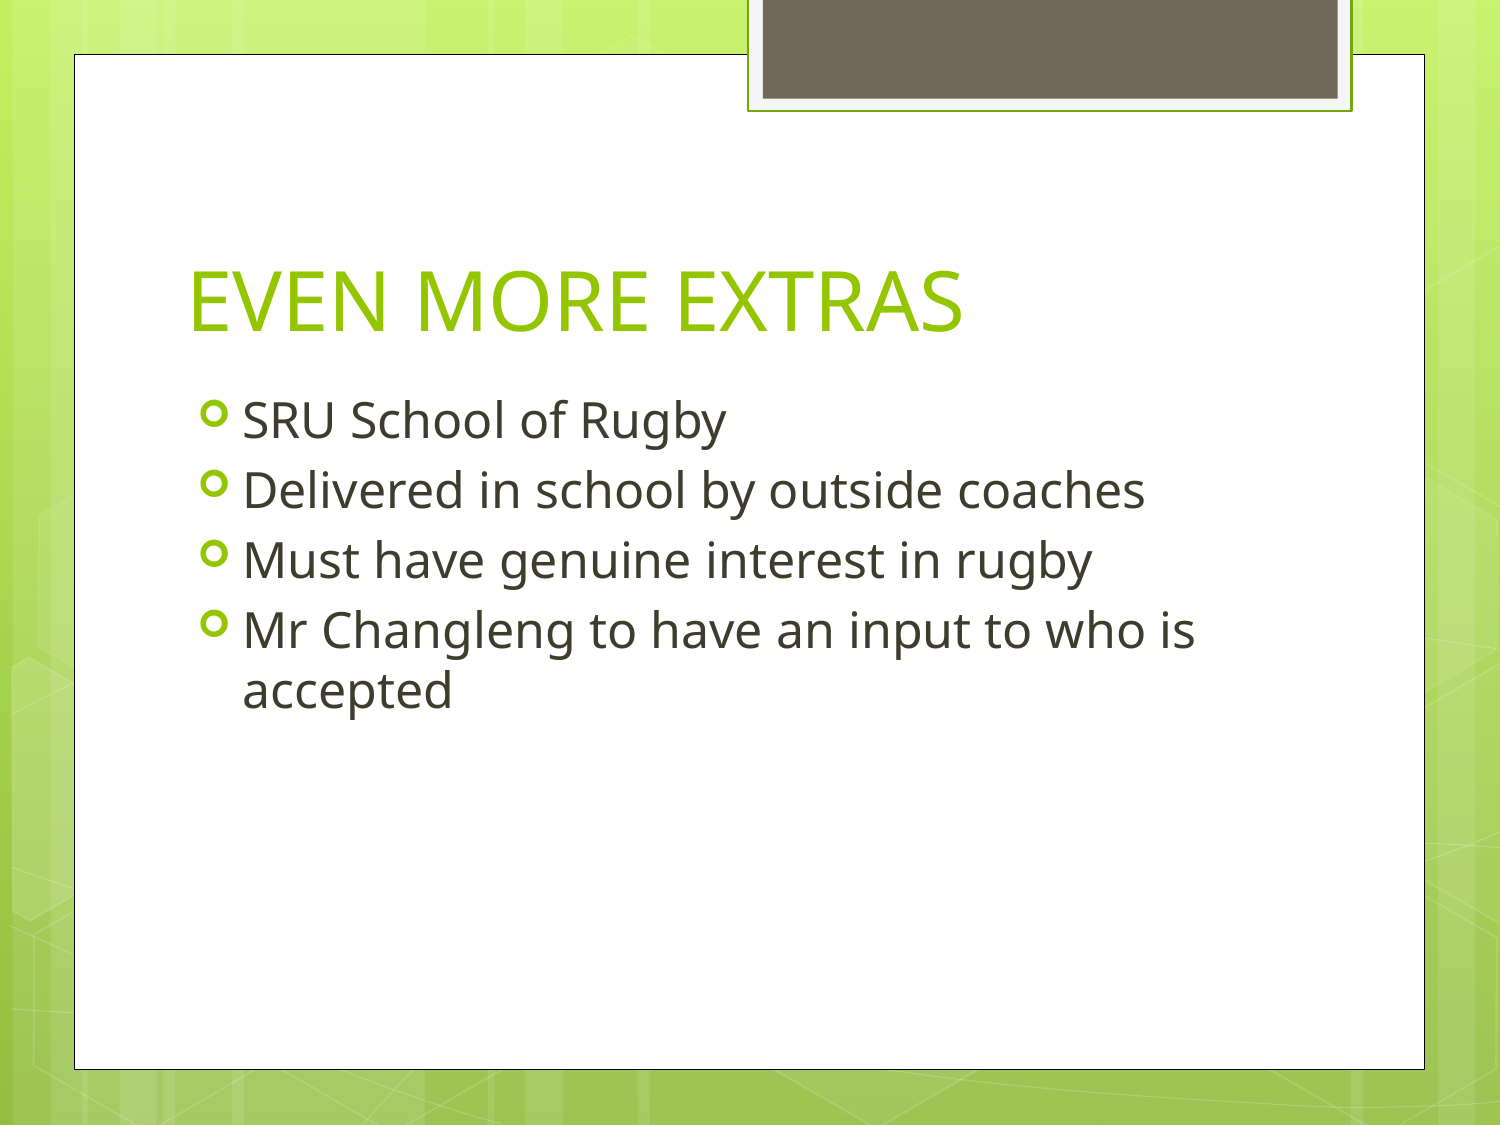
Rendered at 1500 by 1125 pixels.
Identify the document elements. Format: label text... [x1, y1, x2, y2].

list SRU School of Rugby Delivered in school by outside coaches Must have genuine interest in rugby Mr Changleng to have an input to who is accepted [170, 380, 1284, 957]
title EVEN MORE EXTRAS [170, 168, 1324, 357]
